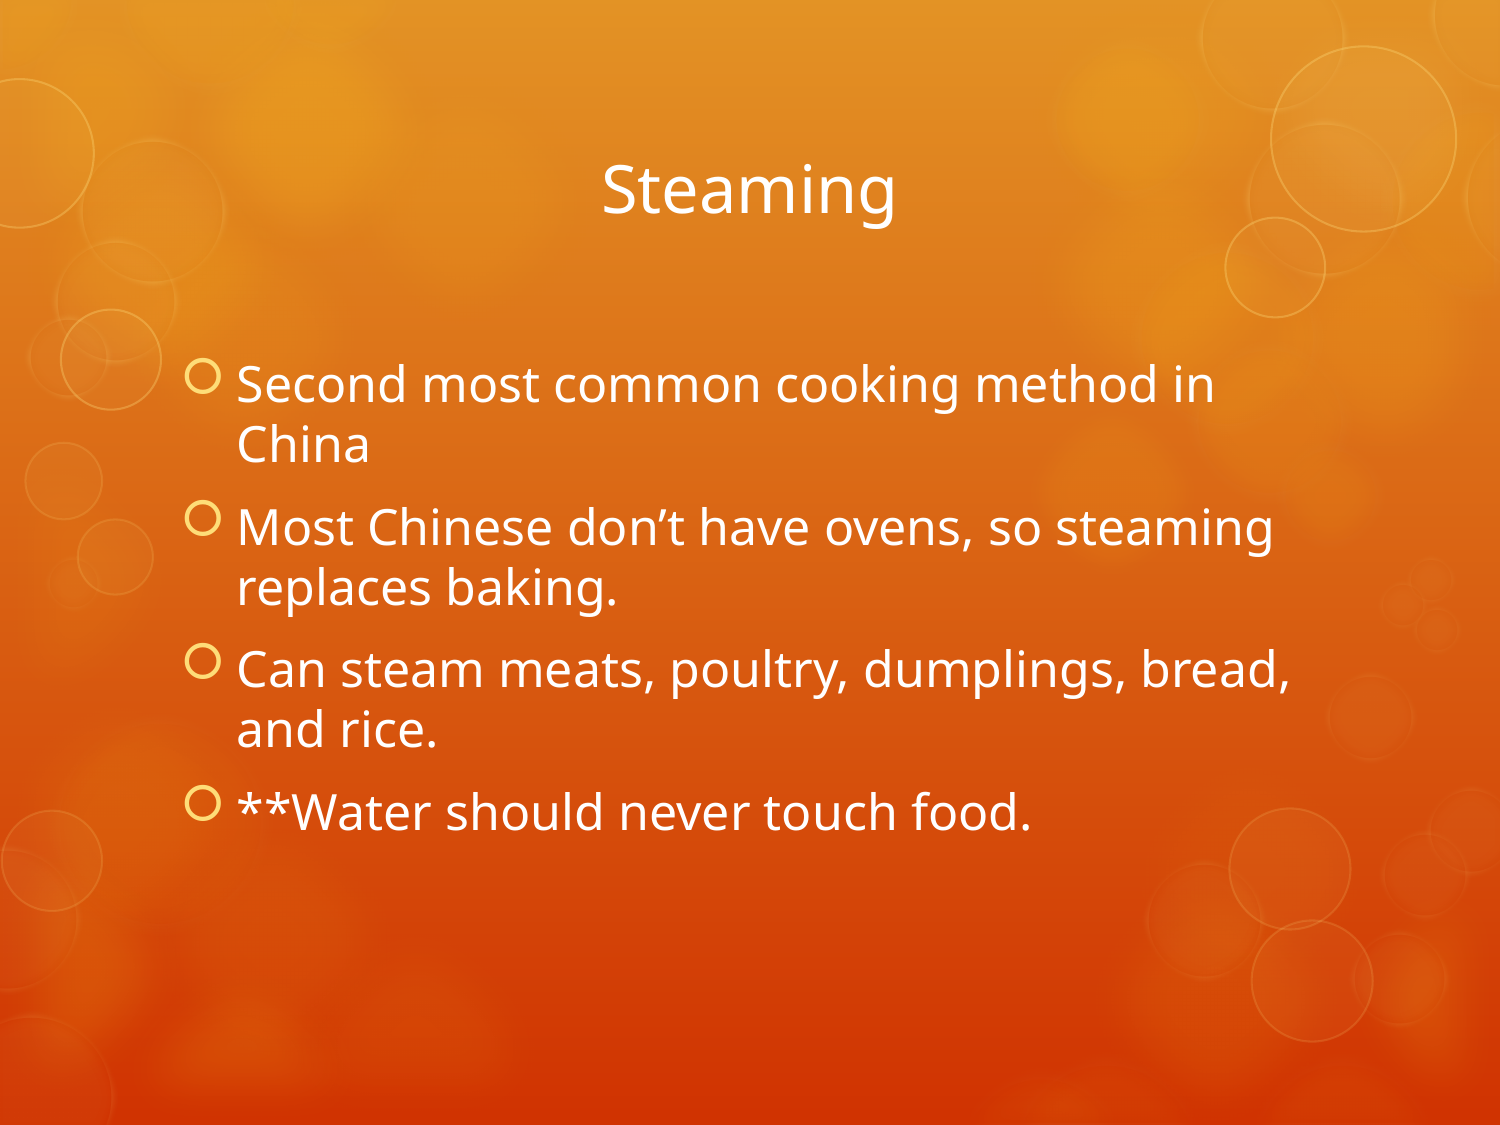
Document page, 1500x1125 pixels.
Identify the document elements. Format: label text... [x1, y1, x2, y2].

title Steaming [165, 110, 1335, 263]
list Second most common cooking method in China Most Chinese don’t have ovens, so steaming replaces baking. Can steam meats, poultry, dumplings, bread, and rice. **Water should never touch food. [165, 296, 1335, 962]
